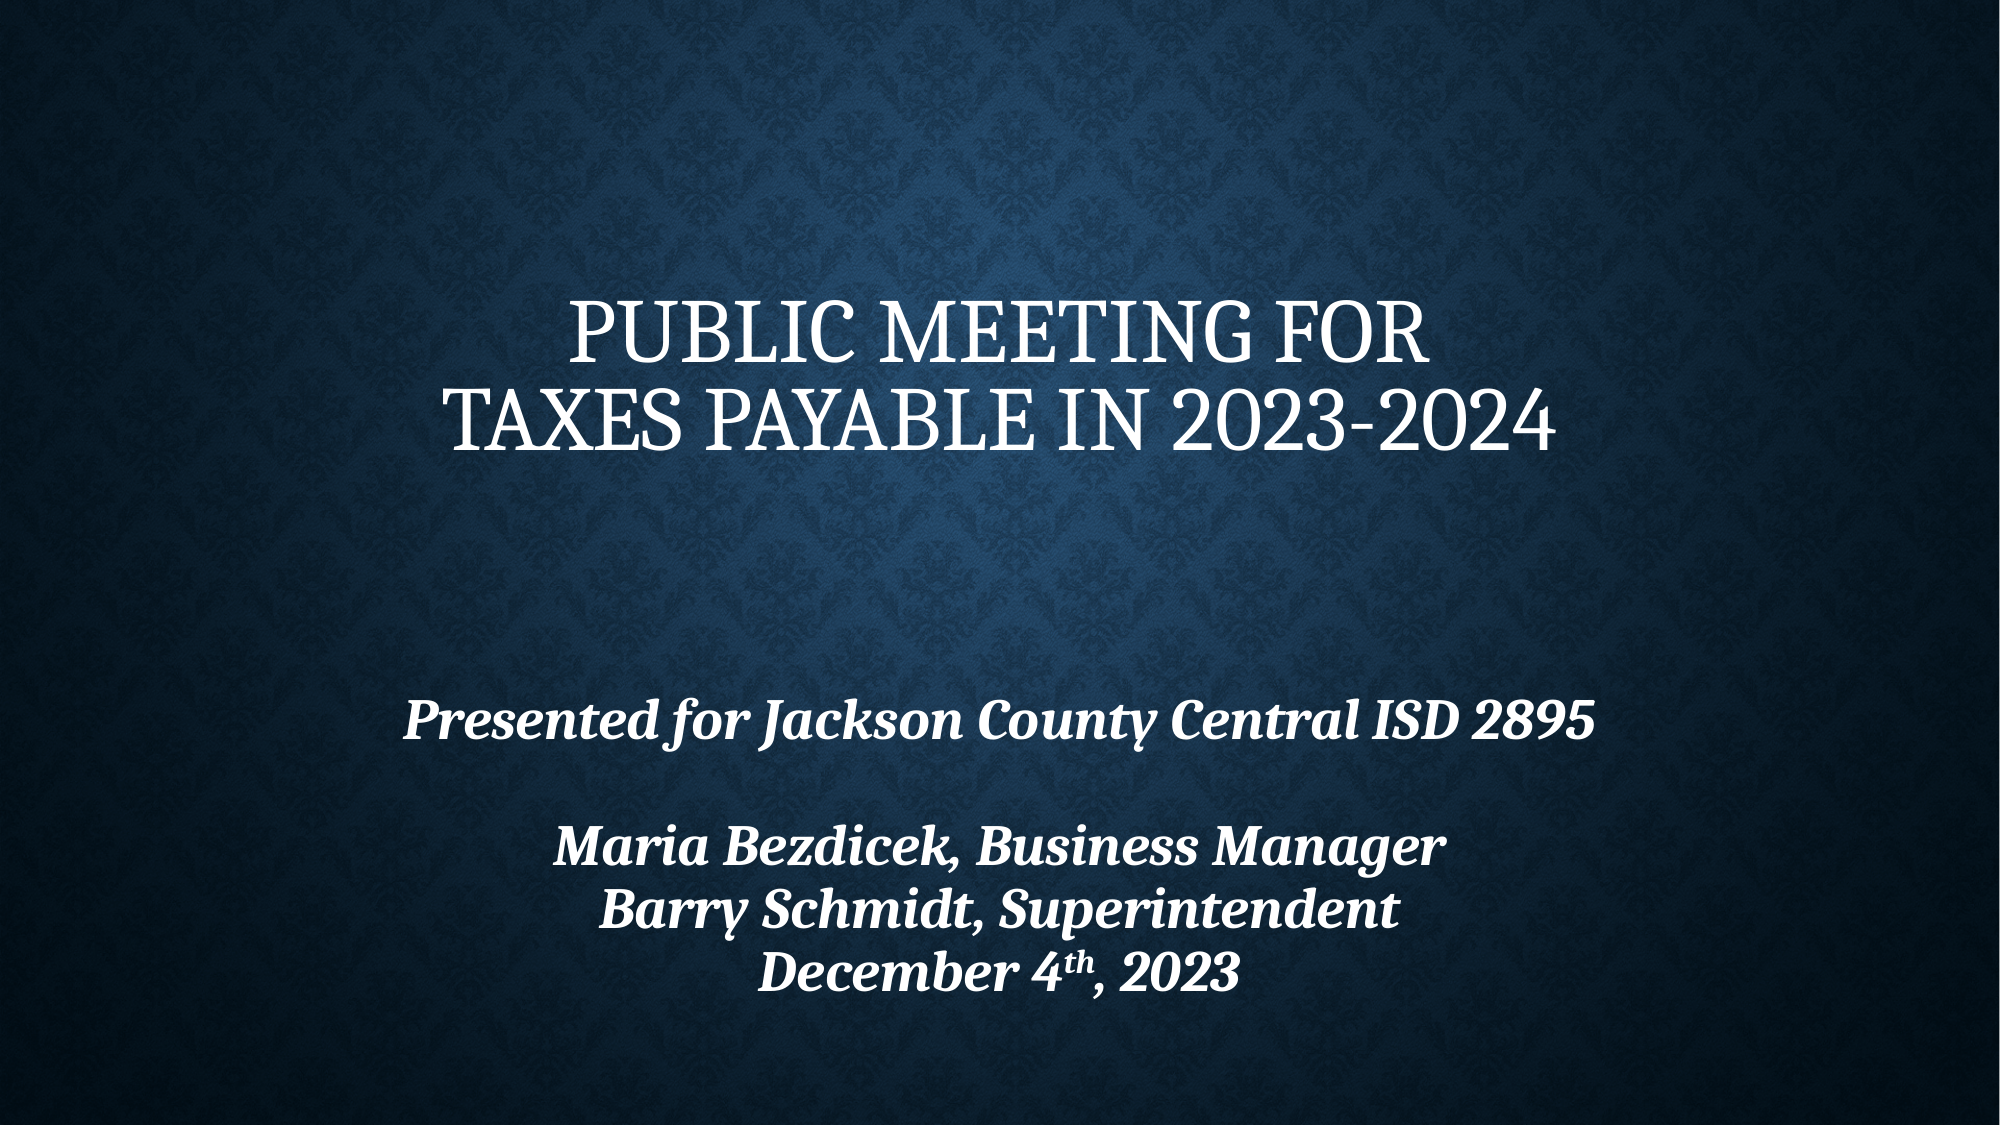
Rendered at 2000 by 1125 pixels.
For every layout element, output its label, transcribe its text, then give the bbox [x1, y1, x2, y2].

title PUBLIC MEETING FOR TAXES PAYABLE IN 2023-2024 [261, 184, 1738, 576]
subtitle Presented for Jackson County Central ISD 2895 Maria Bezdicek, Business Manager Barry Schmidt, Superintendent December 4th, 2023 [199, 679, 1800, 1025]
